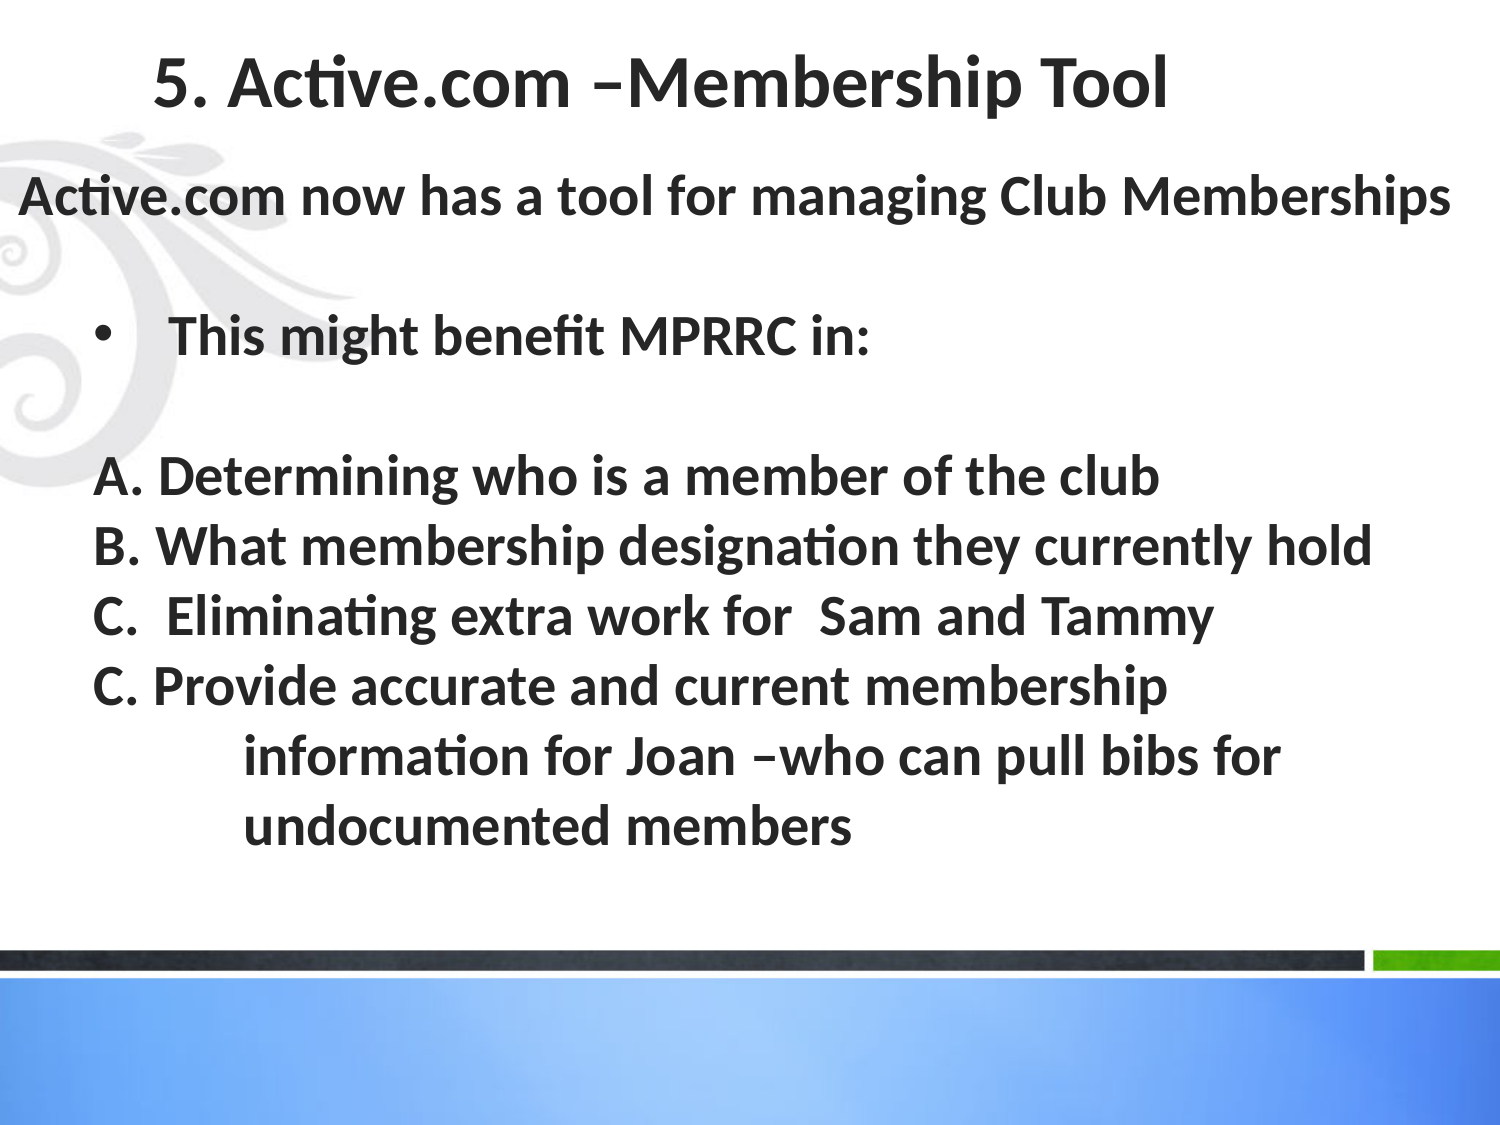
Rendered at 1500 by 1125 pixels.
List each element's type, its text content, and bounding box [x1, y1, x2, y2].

text_box Active.com now has a tool for managing Club Memberships This might benefit MPRRC in: A. Determining who is a member of the club B. What membership designation they currently hold C. Eliminating extra work for Sam and Tammy C. Provide accurate and current membership information for Joan –who can pull bibs for undocumented members [3, 149, 1481, 935]
picture [0, 0, 1500, 1125]
text_box 5. Active.com –Membership Tool [137, 24, 1404, 149]
